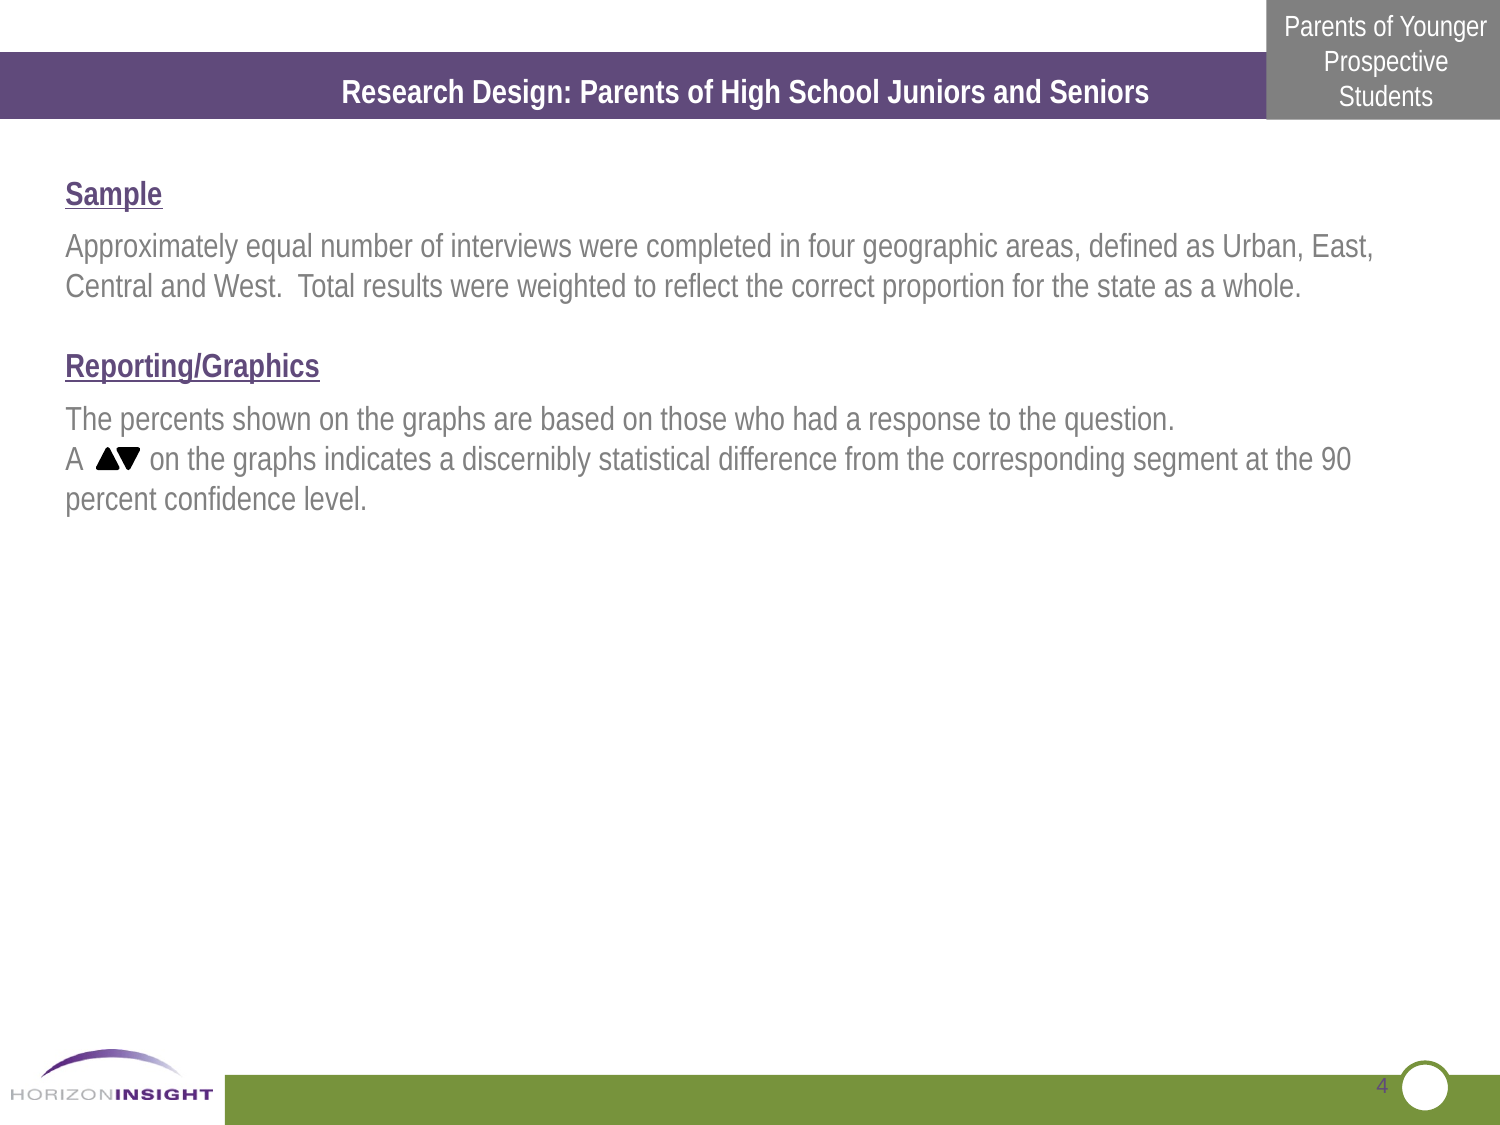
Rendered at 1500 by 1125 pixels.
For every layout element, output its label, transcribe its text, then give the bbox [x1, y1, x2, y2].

text_box Sample Approximately equal number of interviews were completed in four geographic areas, defined as Urban, East, Central and West. Total results were weighted to reflect the correct proportion for the state as a whole. Reporting/Graphics The percents shown on the graphs are based on those who had a response to the question. A on the graphs indicates a discernibly statistical difference from the corresponding segment at the 90 percent confidence level. [50, 164, 1431, 564]
picture [11, 1049, 213, 1100]
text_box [97, 448, 139, 469]
text_box Research Design: Parents of High School Juniors and Seniors [174, 62, 1325, 118]
